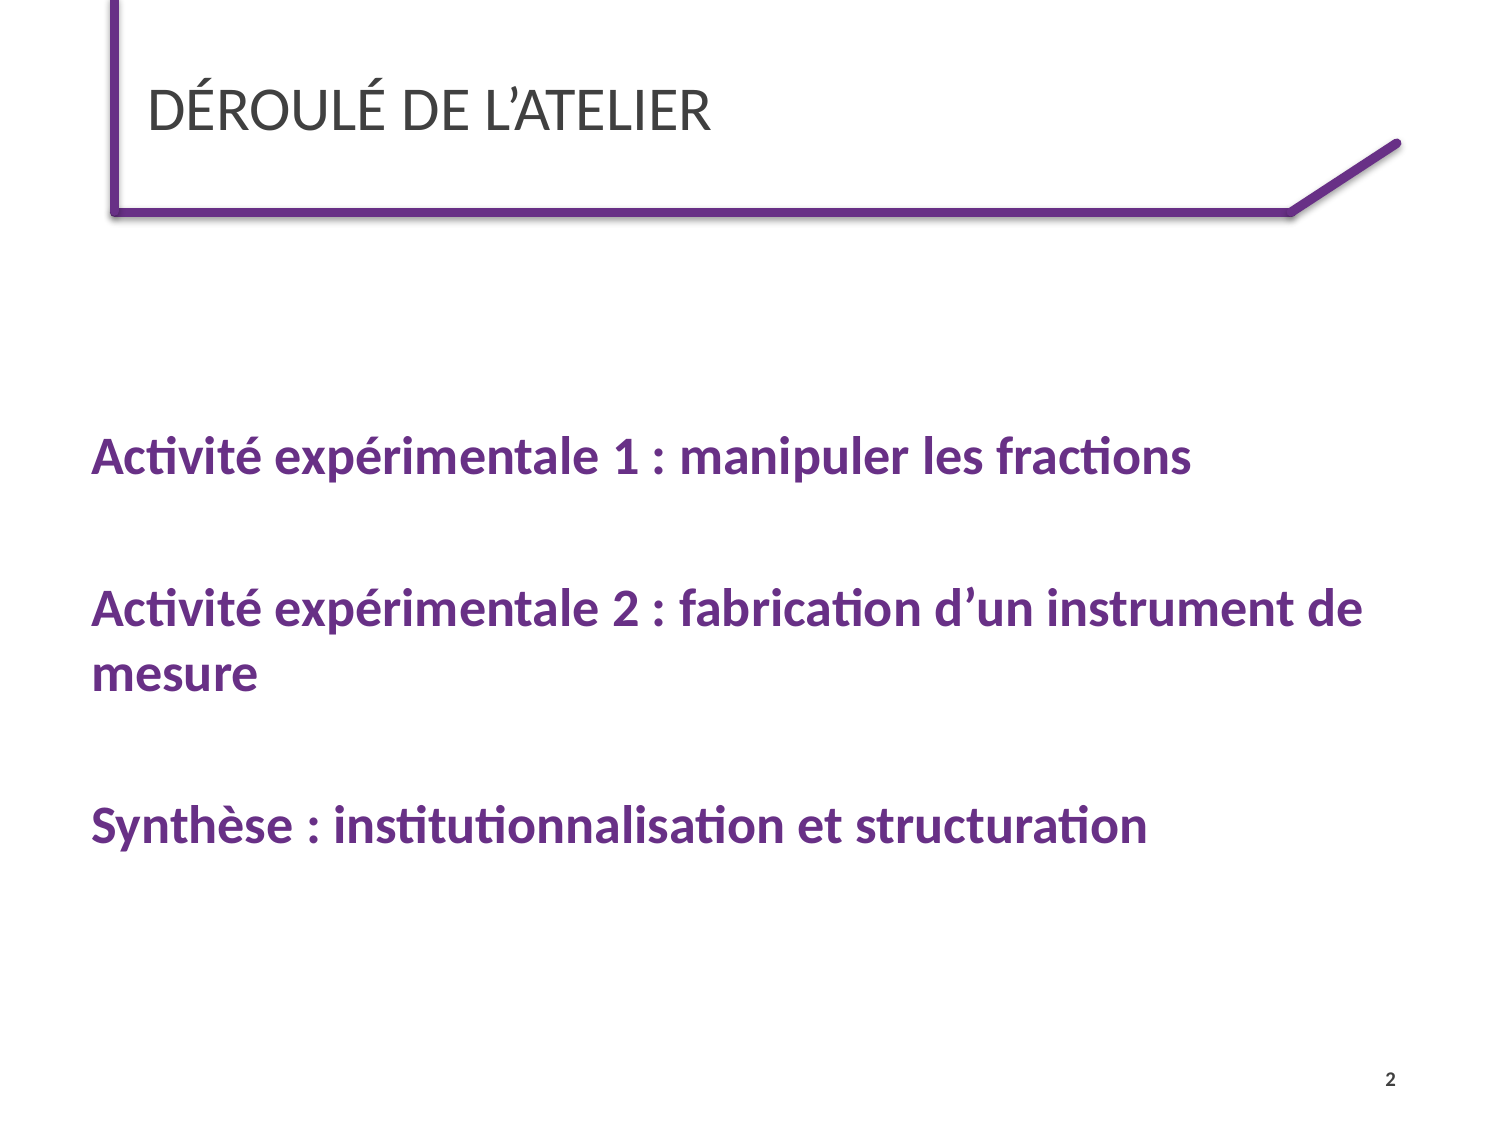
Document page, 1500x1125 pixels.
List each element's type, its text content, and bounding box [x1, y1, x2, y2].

slide_number 2 [1336, 1048, 1411, 1109]
title Déroulé de l’atelier [132, 0, 1425, 212]
text_box Activité expérimentale 1 : manipuler les fractions Activité expérimentale 2 : fabrication d’un instrument de mesure Synthèse : institutionnalisation et structuration [46, 413, 1425, 883]
